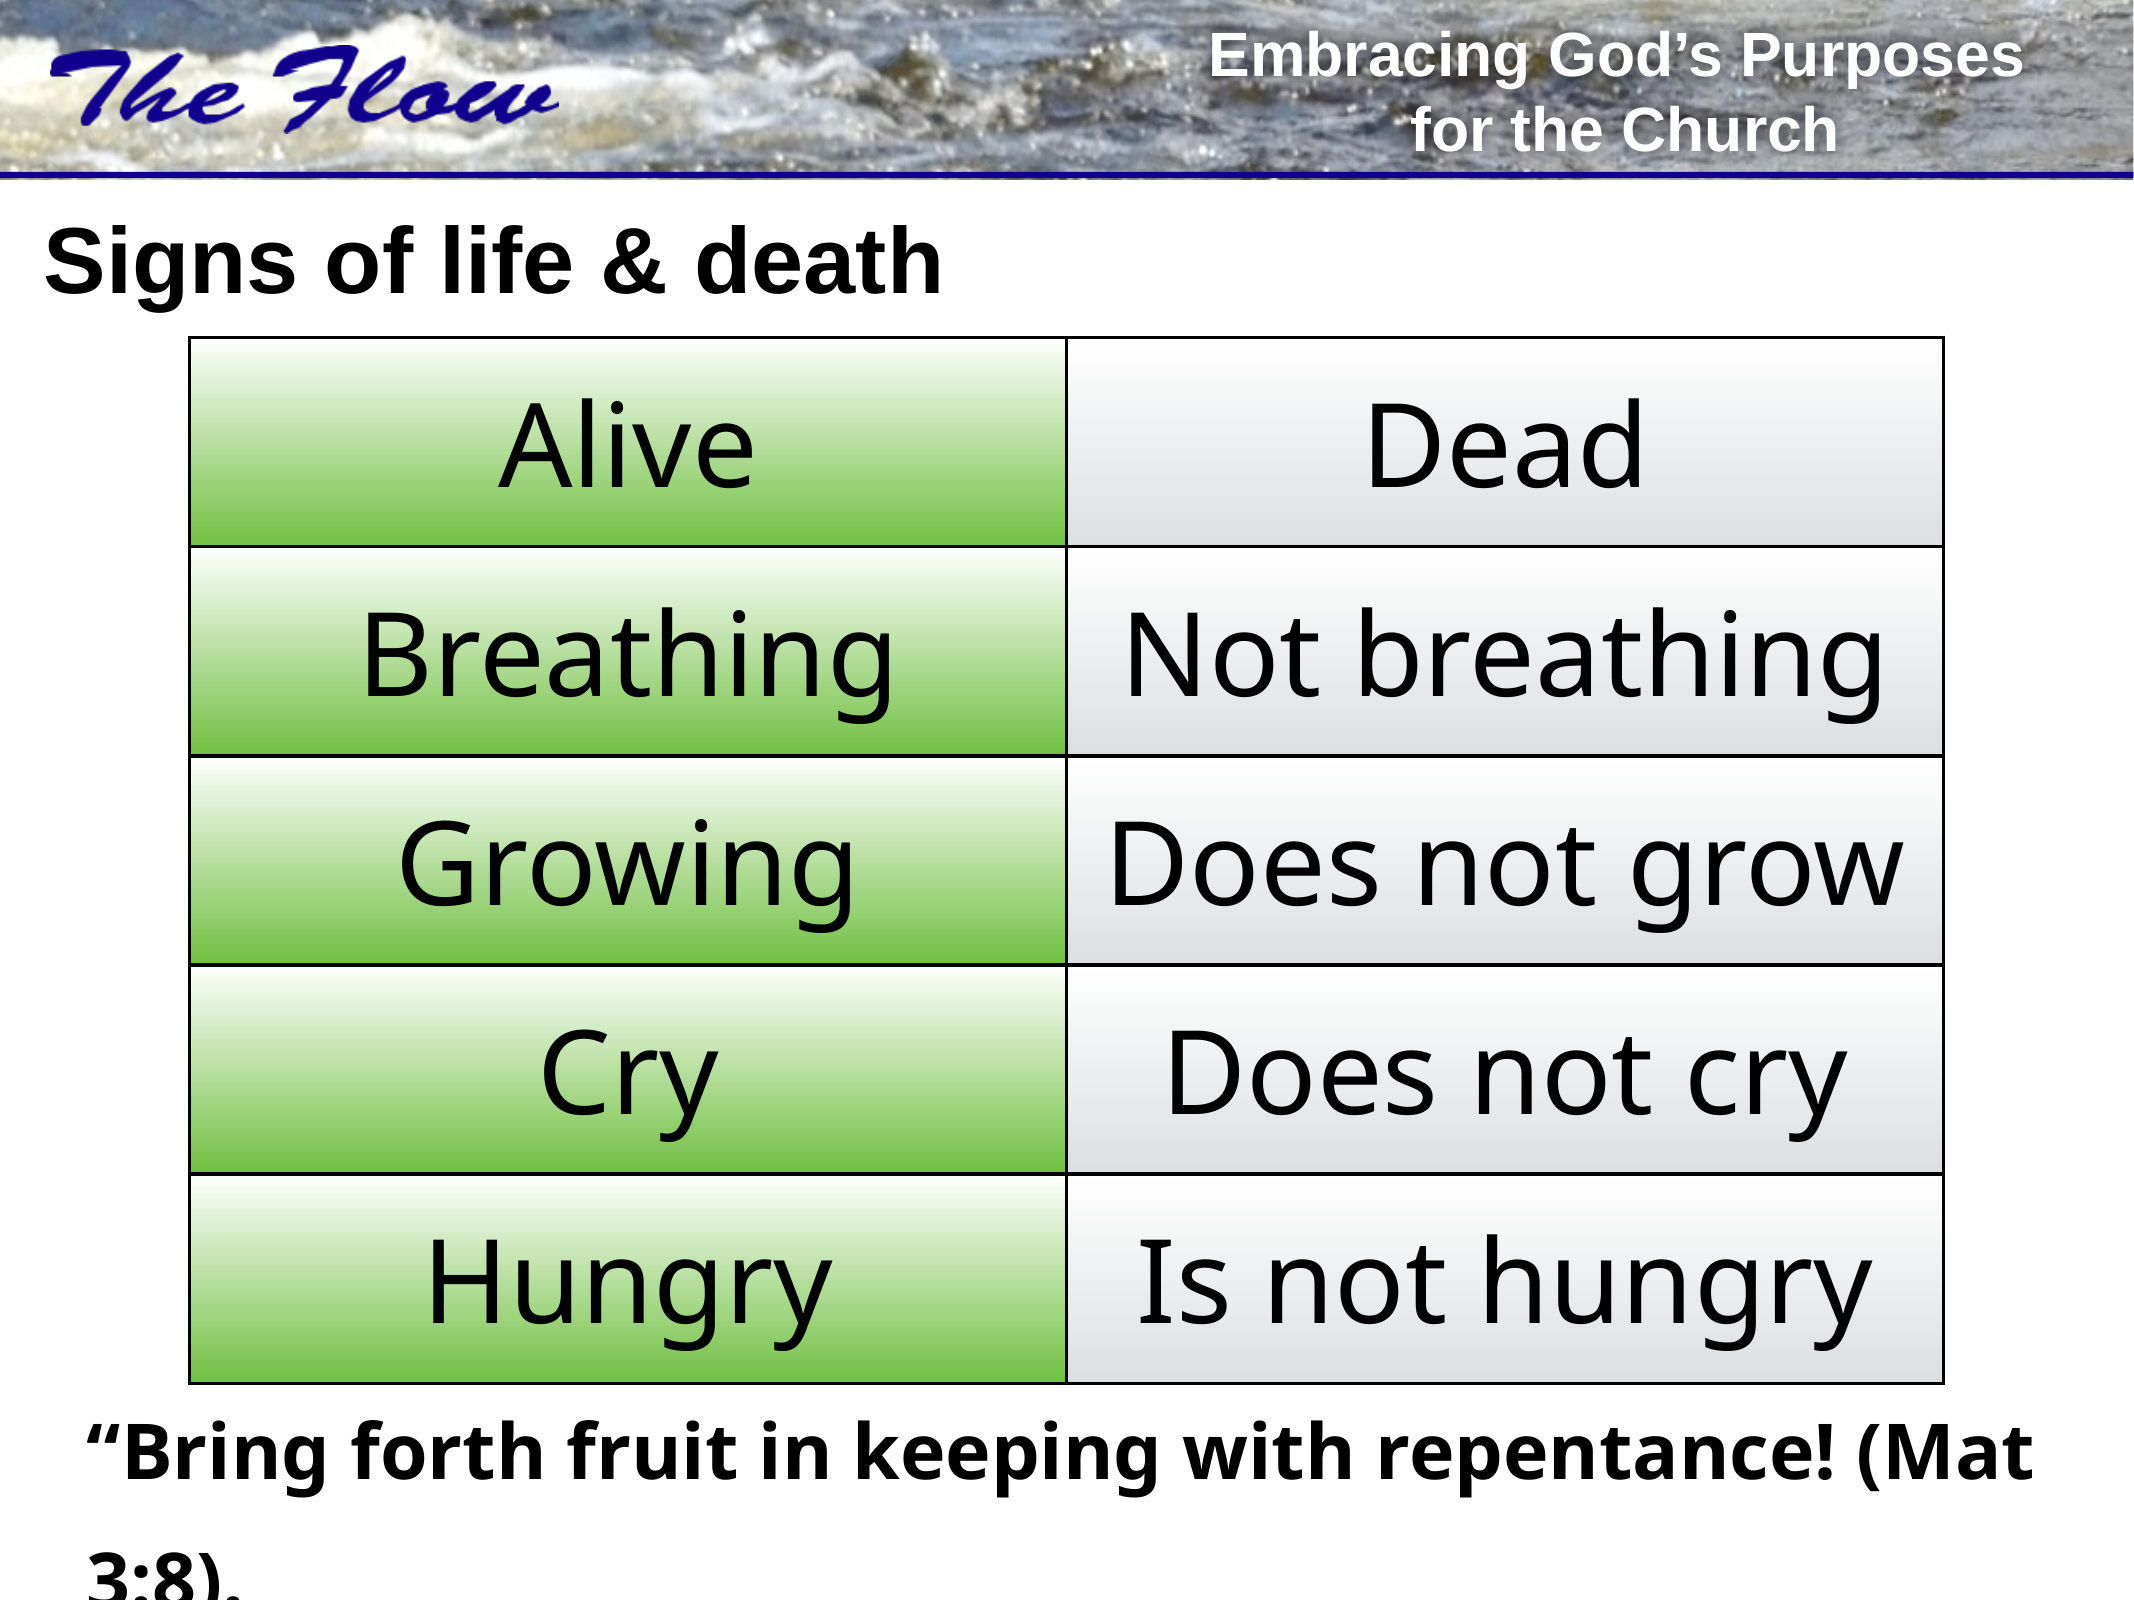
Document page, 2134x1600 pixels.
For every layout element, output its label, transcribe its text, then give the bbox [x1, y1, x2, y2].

table_cell Does not cry [1068, 967, 1942, 1172]
table_cell Does not grow [1068, 758, 1942, 963]
table_cell Is not hungry [1068, 1176, 1942, 1357]
text_box “Bring forth fruit in keeping with repentance! (Mat 3:8). [78, 1357, 2134, 1600]
table_cell Cry [191, 967, 1065, 1172]
title Signs of life & death [35, 191, 1991, 355]
table_cell Growing [191, 758, 1065, 963]
picture [0, 0, 2134, 171]
table_cell Hungry [191, 1176, 1065, 1357]
table_header Alive [191, 339, 1065, 545]
table_cell Breathing [191, 548, 1065, 754]
table_header Dead [1068, 339, 1942, 545]
table_cell Not breathing [1068, 548, 1942, 754]
